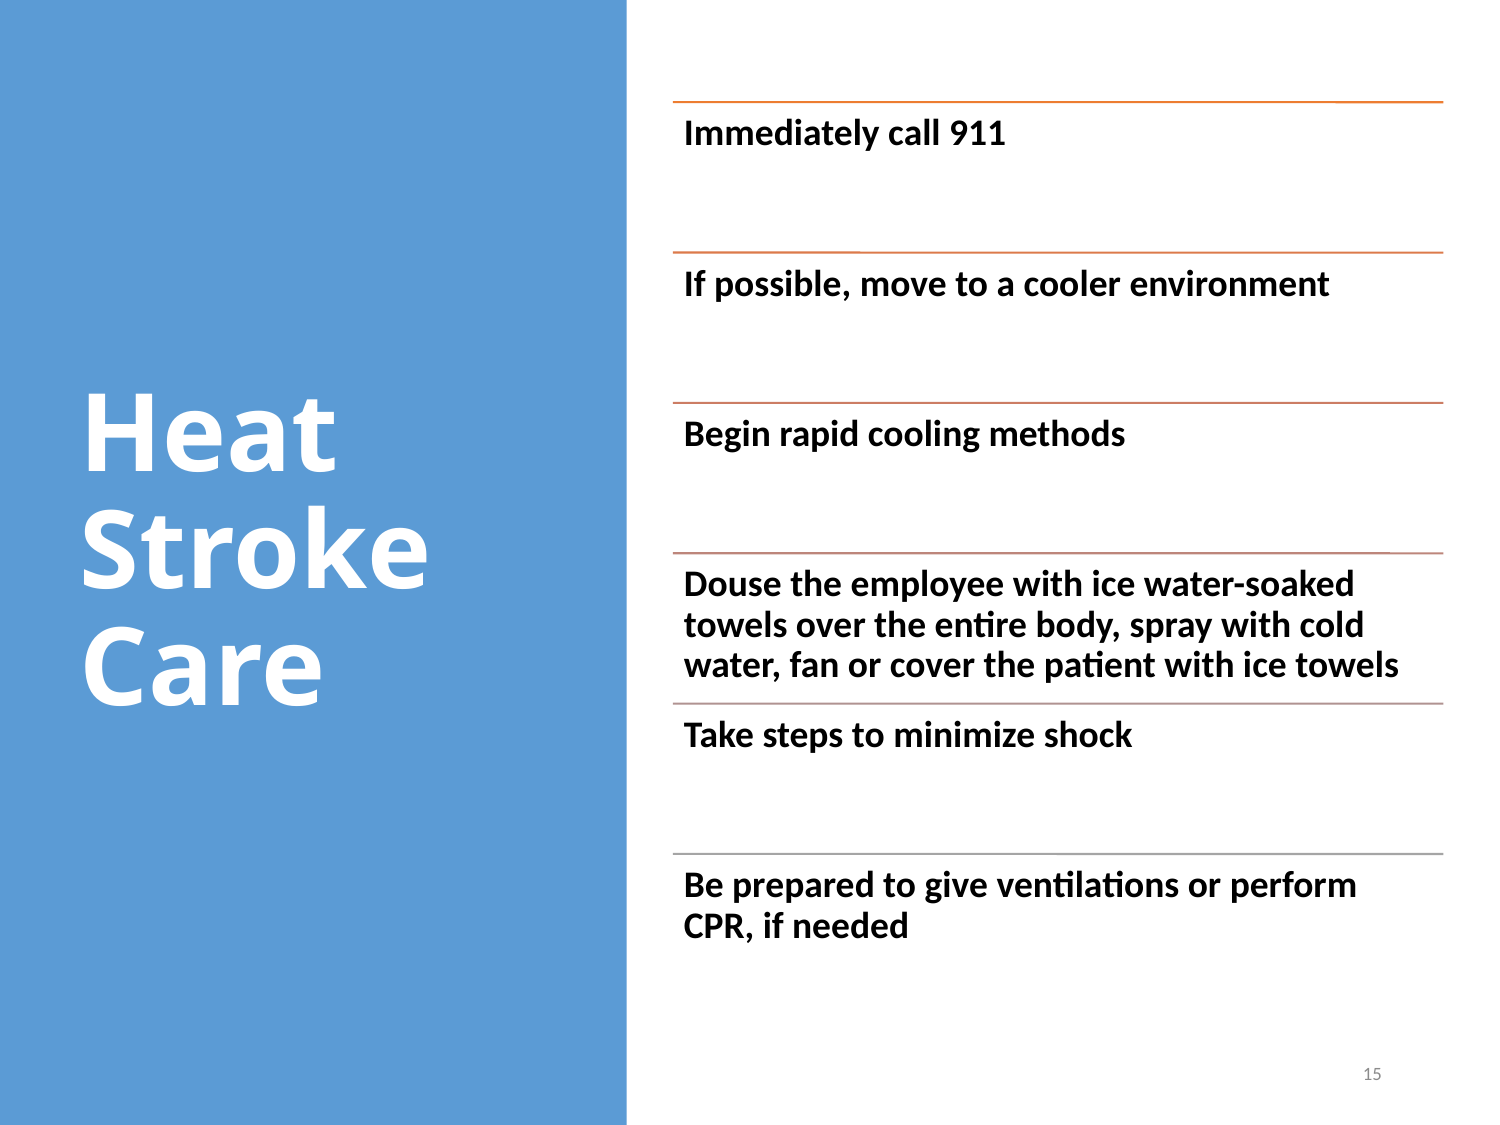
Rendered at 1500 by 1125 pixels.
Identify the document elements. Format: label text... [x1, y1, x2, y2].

text_box [0, 0, 628, 1125]
title Heat Stroke Care [64, 101, 534, 1005]
slide_number 15 [1059, 1042, 1397, 1103]
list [672, 101, 1444, 1005]
